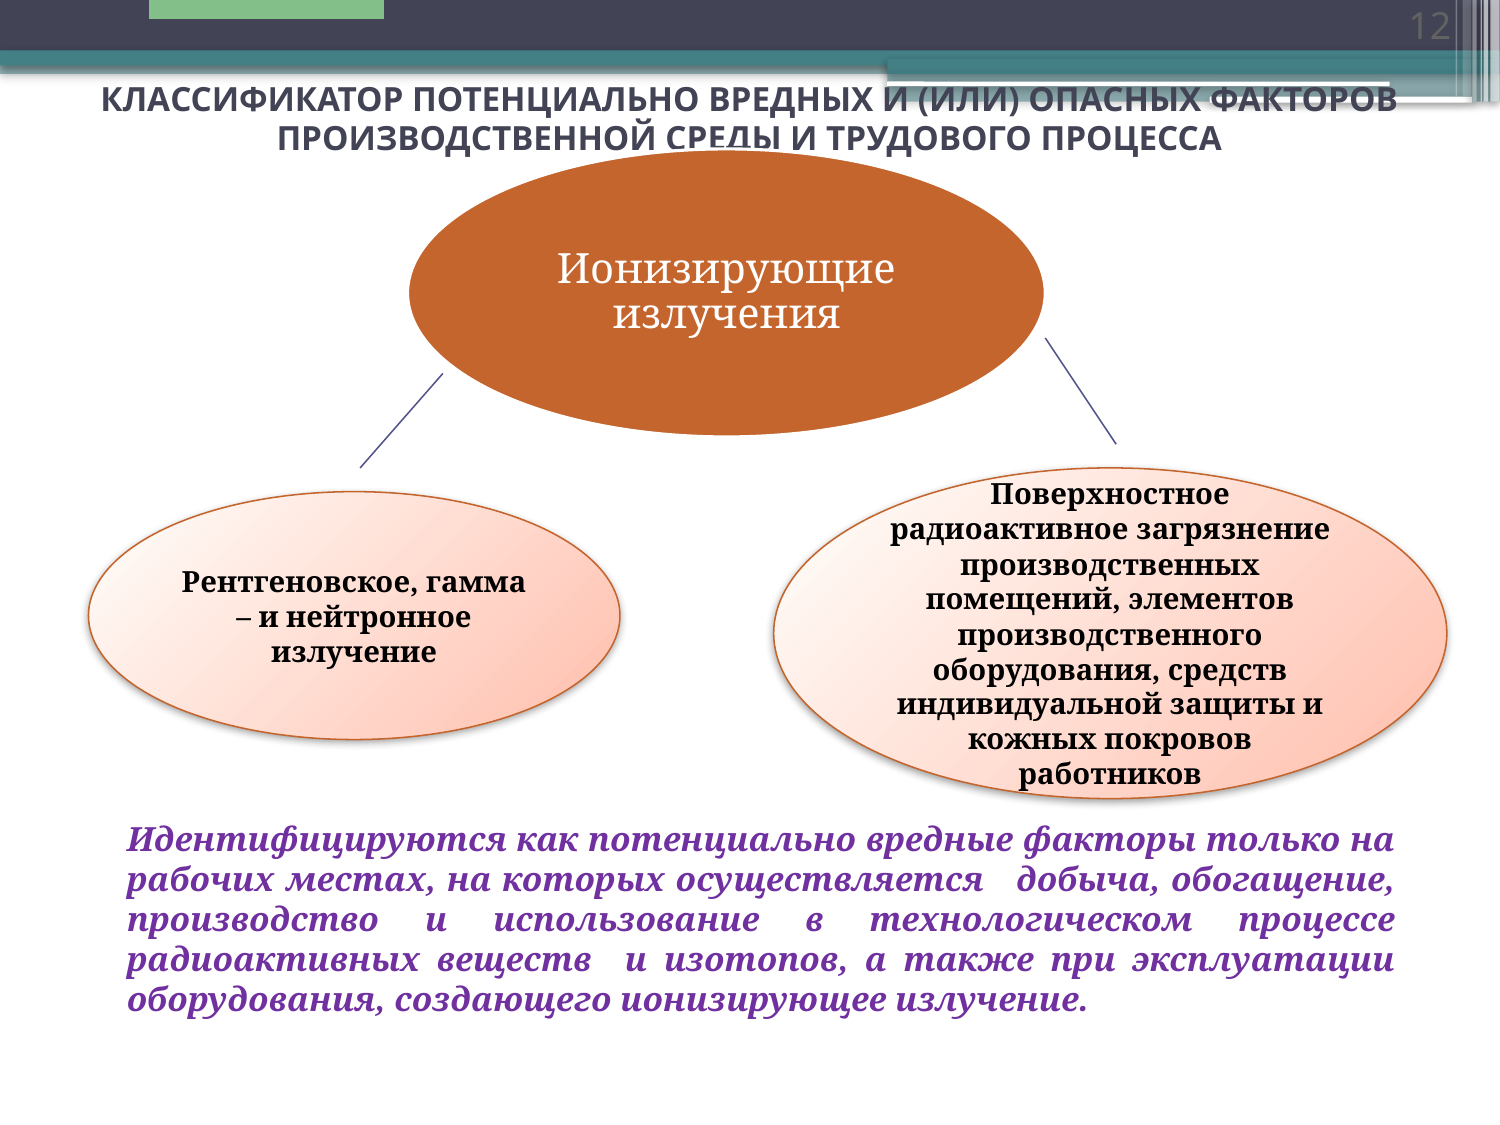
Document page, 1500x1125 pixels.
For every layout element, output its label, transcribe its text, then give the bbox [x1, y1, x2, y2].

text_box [359, 373, 444, 469]
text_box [407, 148, 1046, 438]
text_box Идентифицируются как потенциально вредные факторы только на рабочих местах, на которых осуществляется добыча, обогащение, производство и использование в технологическом процессе радиоактивных веществ и изотопов, а также при эксплуатации оборудования, создающего ионизирующее излучение. [112, 810, 1412, 1025]
text_box Поверхностное радиоактивное загрязнение производственных помещений, элементов производственного оборудования, средств индивидуальной защиты и кожных покровов работников [772, 467, 1448, 800]
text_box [1048, 337, 1117, 445]
title КЛАССИФИКАТОР ПОТЕНЦИАЛЬНО ВРЕДНЫХ И (ИЛИ) ОПАСНЫХ ФАКТОРОВ ПРОИЗВОДСТВЕННОЙ СРЕДЫ И ТРУДОВОГО ПРОЦЕССА [0, 70, 1500, 165]
slide_number 12 [1341, 0, 1466, 61]
picture [149, 0, 385, 19]
text_box Рентгеновское, гамма – и нейтронное излучение [87, 490, 621, 741]
